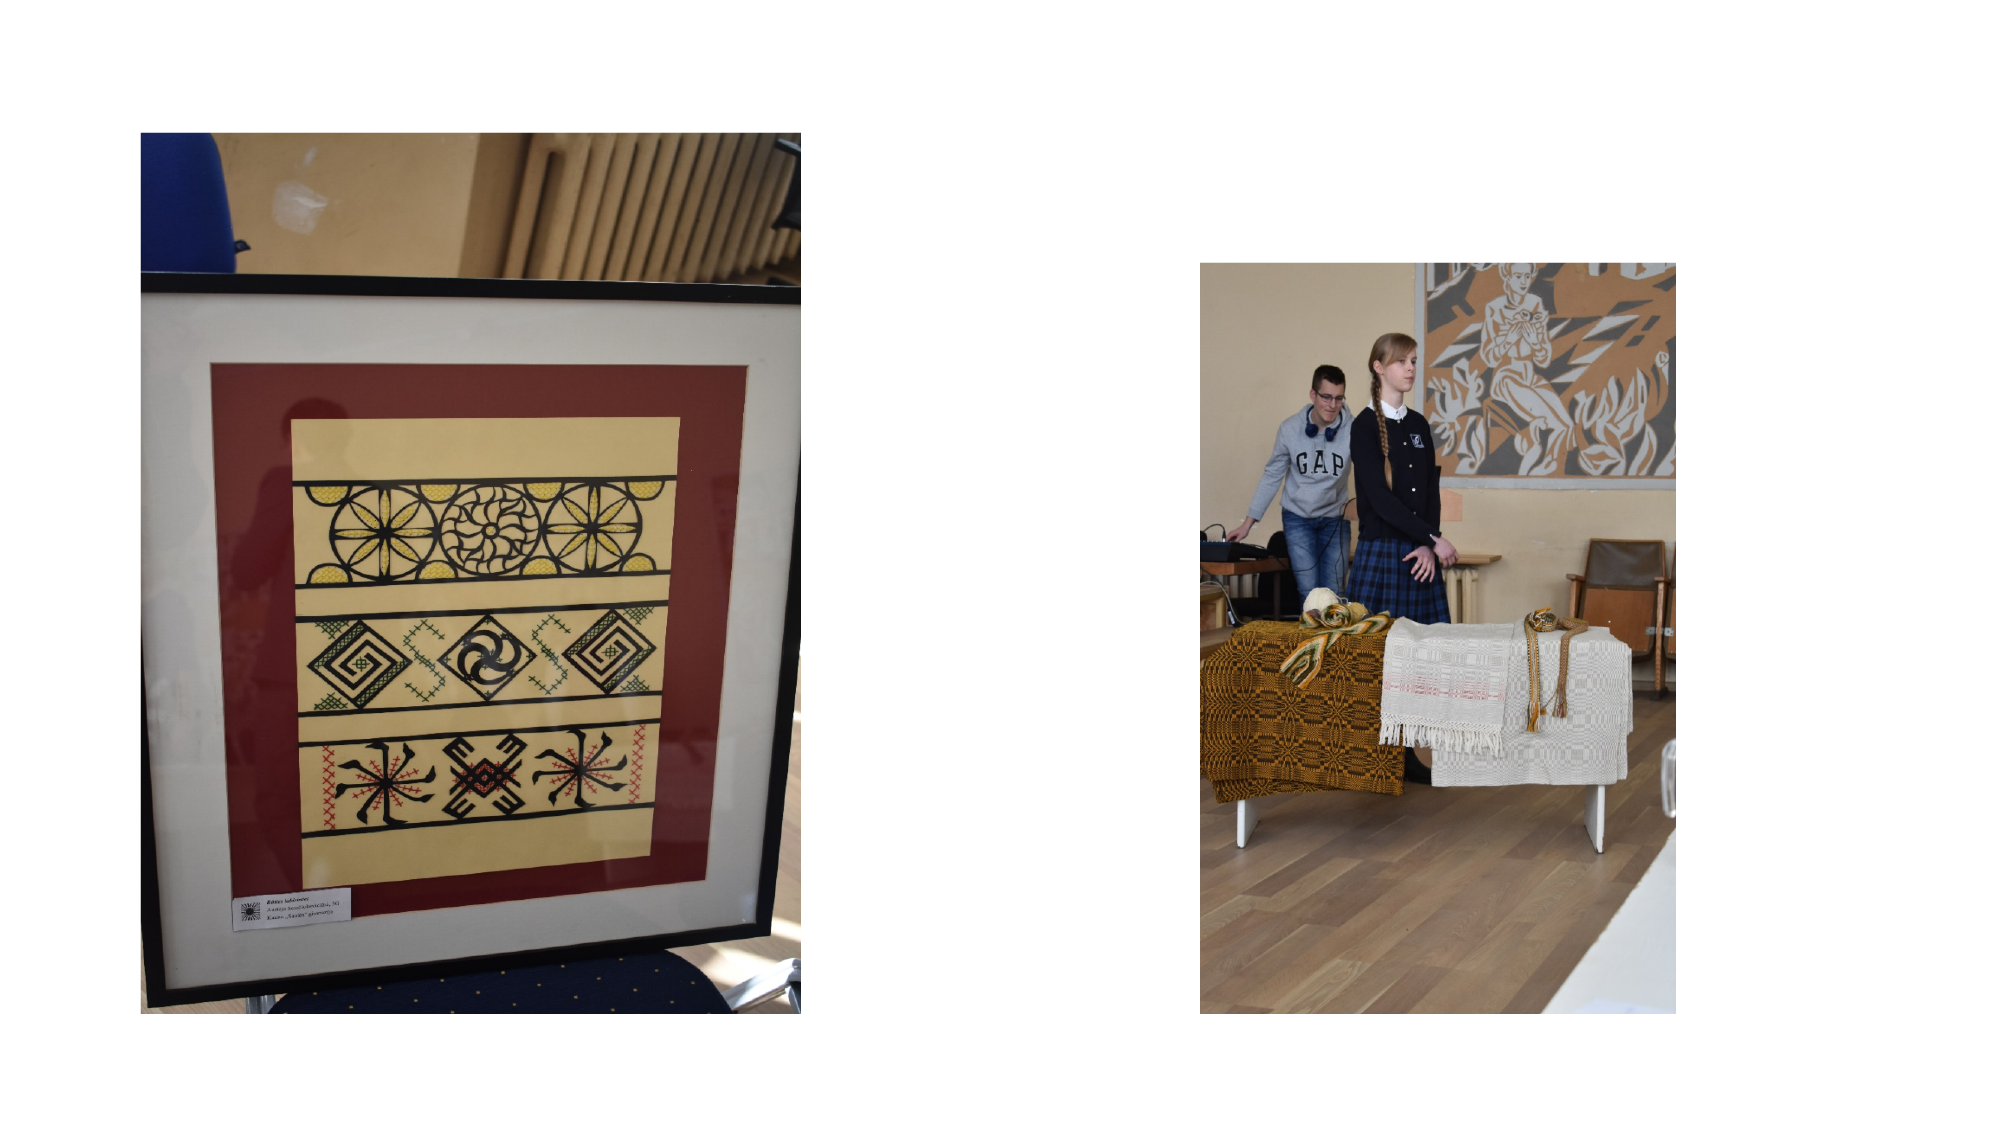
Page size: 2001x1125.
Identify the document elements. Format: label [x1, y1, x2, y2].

picture [1200, 264, 1676, 399]
list [1061, 399, 1814, 876]
picture [1200, 876, 1676, 1014]
list [29, 242, 912, 903]
picture [141, 134, 801, 242]
picture [141, 903, 801, 1014]
